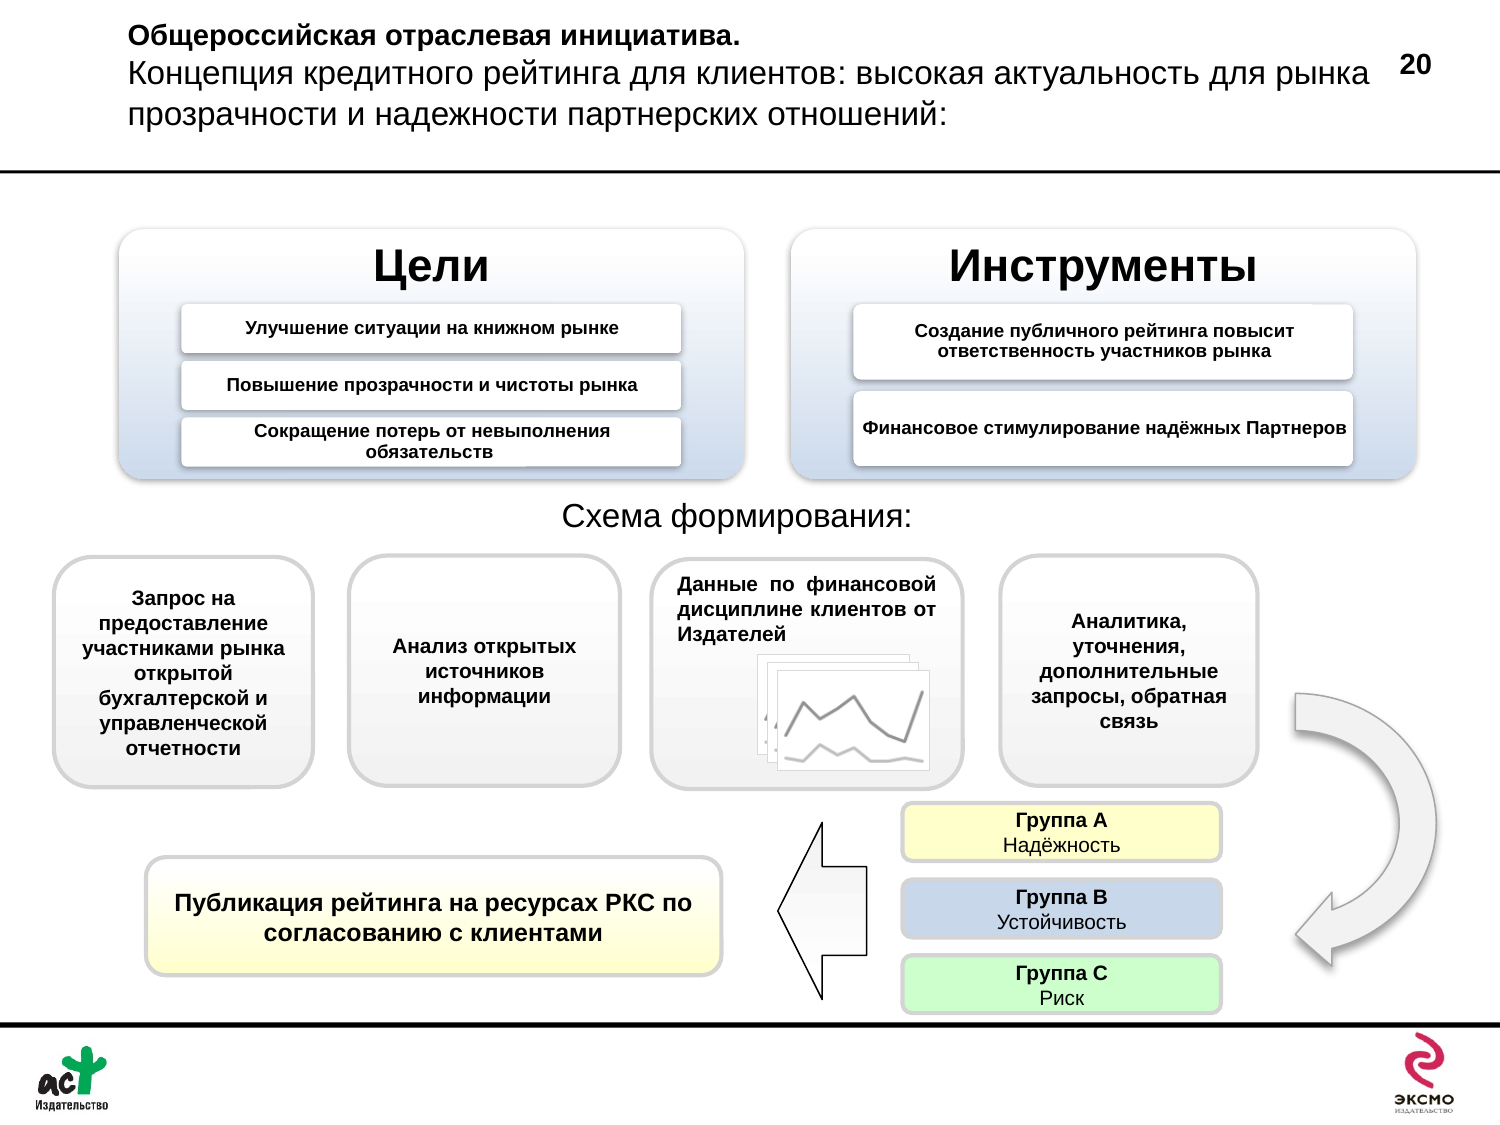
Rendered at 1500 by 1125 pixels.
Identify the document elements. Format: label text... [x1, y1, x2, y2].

text_box Группа А Надёжность [900, 800, 1224, 864]
text_box Группа В Устойчивость [900, 877, 1224, 940]
text_box Данные по финансовой дисциплине клиентов от Издателей [649, 556, 965, 792]
slide_number 20 [1374, 37, 1457, 88]
text_box Схема формирования: [99, 486, 1375, 553]
title Общероссийская отраслевая инициатива. Концепция кредитного рейтинга для клиентов: высокая актуальность для рынка прозрачности и надежности партнерских отношений: [112, 43, 1388, 145]
picture [29, 1037, 113, 1120]
picture [1394, 1031, 1454, 1114]
text_box Аналитика, уточнения, дополнительные запросы, обратная связь [998, 553, 1260, 788]
text_box Публикация рейтинга на ресурсах РКС по согласованию с клиентами [143, 855, 724, 978]
text_box [1295, 693, 1437, 967]
text_box Группа С Риск [900, 953, 1224, 1016]
text_box Запрос на предоставление участниками рынка открытой бухгалтерской и управленческой отчетности [51, 554, 316, 790]
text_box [757, 653, 930, 771]
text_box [118, 228, 1417, 480]
text_box [777, 822, 867, 1000]
text_box Анализ открытых источников информации [346, 553, 623, 788]
